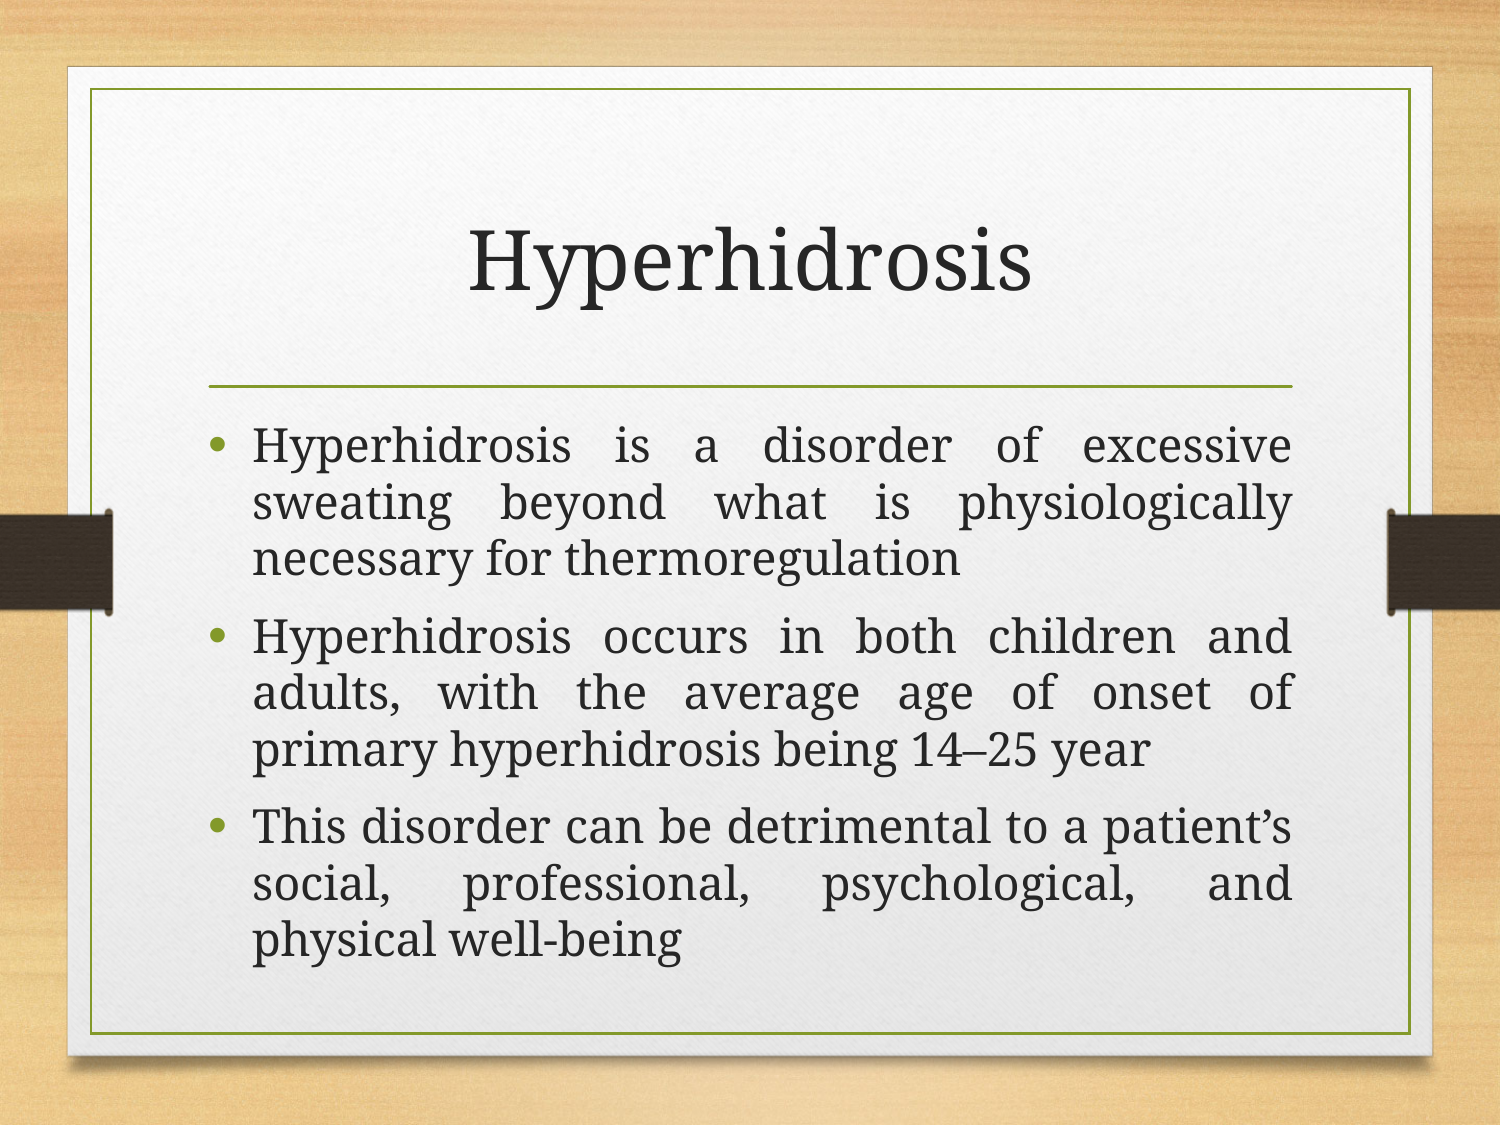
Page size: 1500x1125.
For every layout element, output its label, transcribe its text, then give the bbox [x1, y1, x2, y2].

list Hyperhidrosis is a disorder of excessive sweating beyond what is physiologically necessary for thermoregulation Hyperhidrosis occurs in both children and adults, with the average age of onset of primary hyperhidrosis being 14–25 year This disorder can be detrimental to a patient’s social, professional, psychological, and physical well-being [193, 408, 1309, 974]
picture [0, 0, 1500, 1125]
title Hyperhidrosis [193, 150, 1309, 365]
